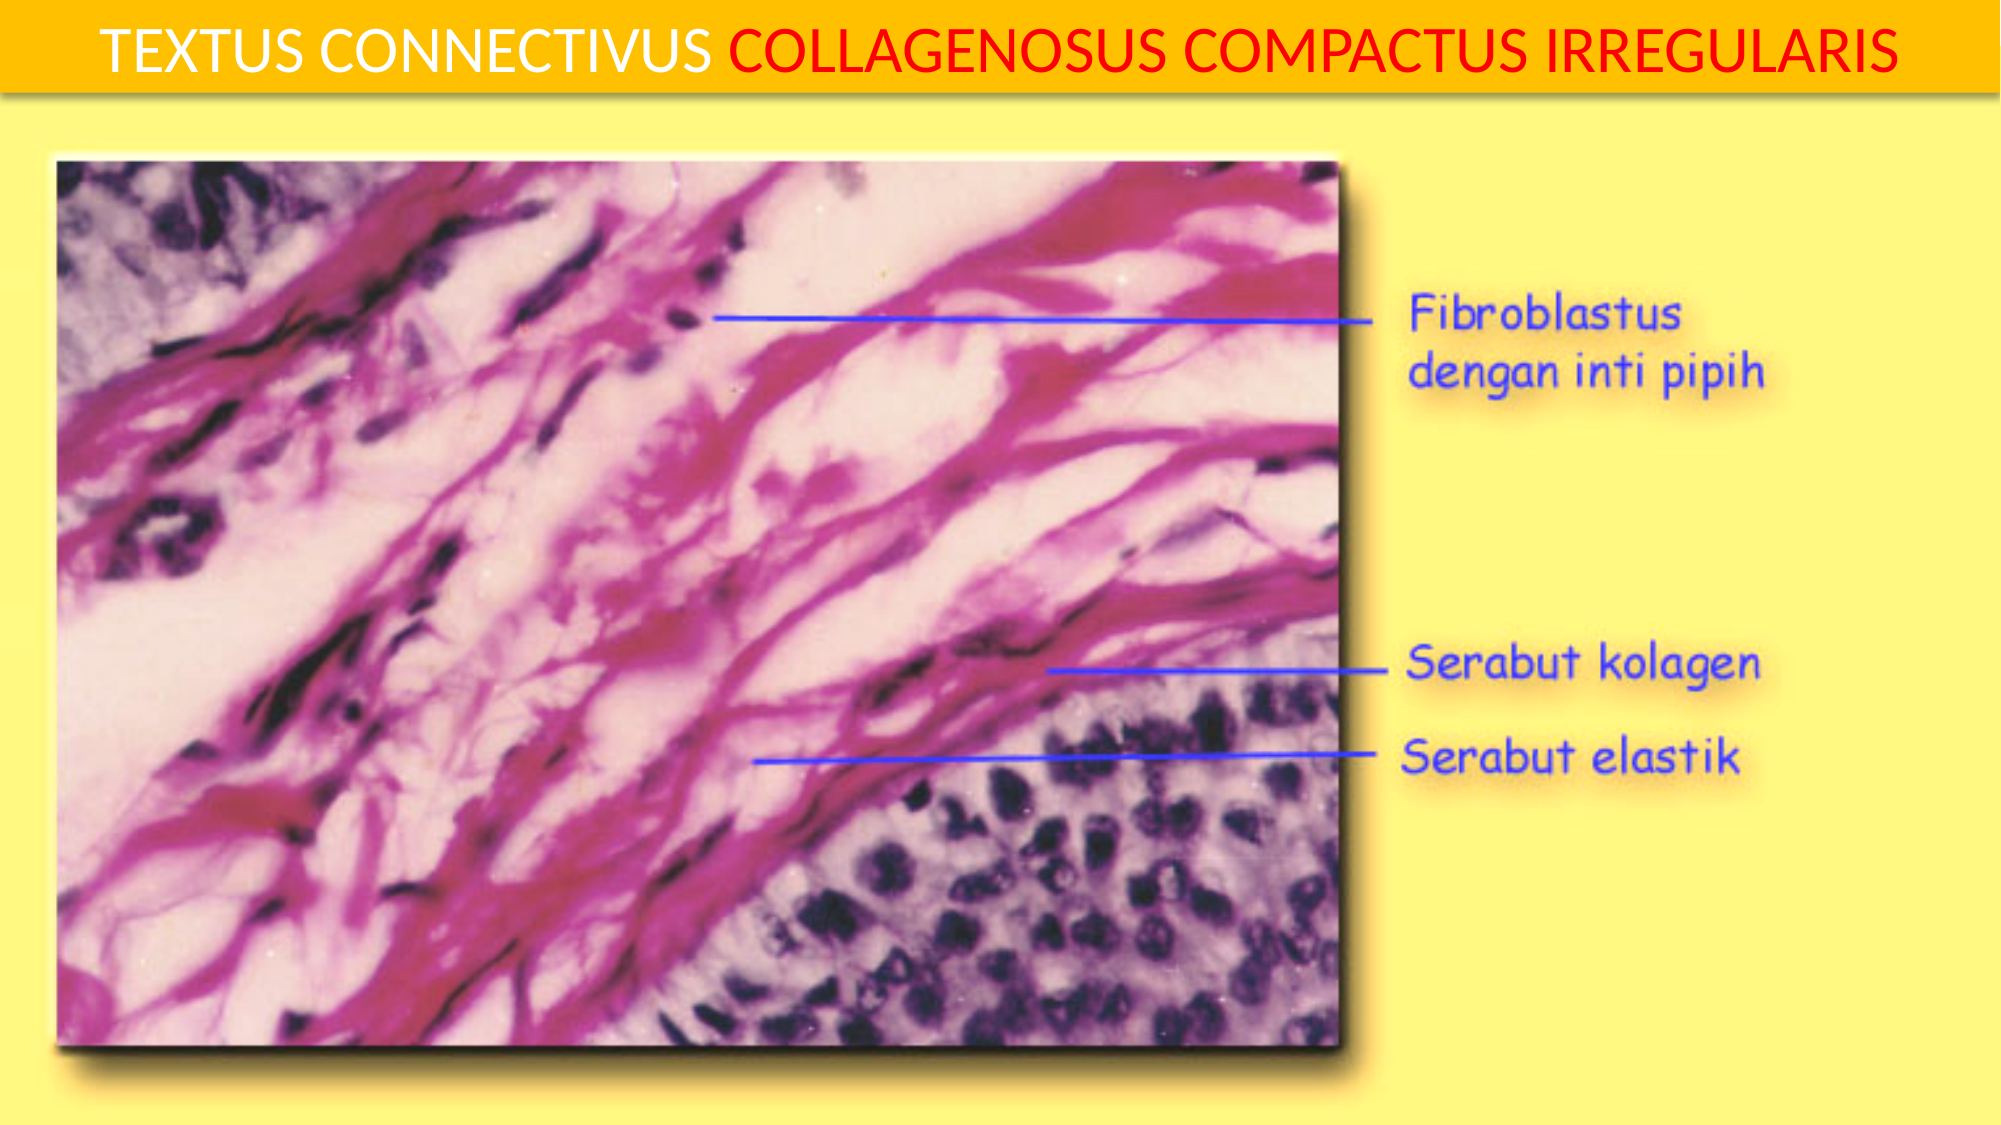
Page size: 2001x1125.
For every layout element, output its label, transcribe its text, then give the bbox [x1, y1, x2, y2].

text_box TEXTUS CONNECTIVUS COLLAGENOSUS COMPACTUS IRREGULARIS [0, 0, 2000, 44]
picture [0, 45, 2000, 1125]
